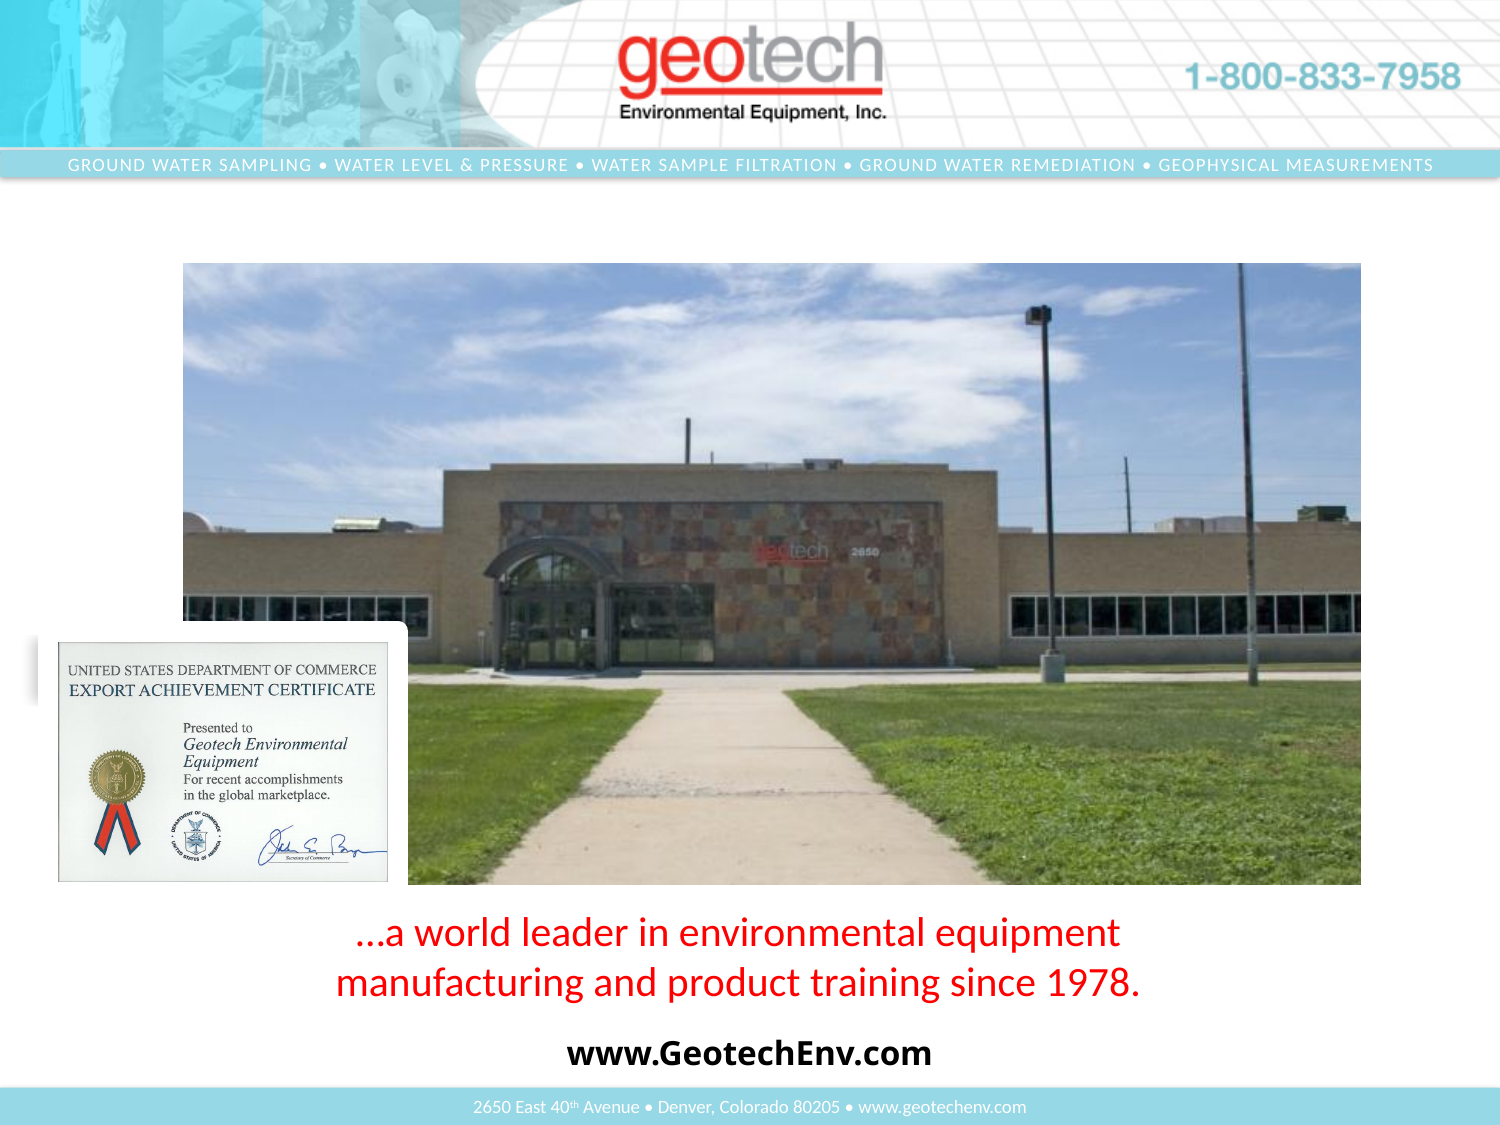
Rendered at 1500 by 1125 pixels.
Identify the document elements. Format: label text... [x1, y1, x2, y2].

picture [0, 0, 1500, 150]
text_box [878, 131, 910, 192]
text_box …a world leader in environmental equipment manufacturing and product training since 1978. [62, 897, 1415, 1013]
text_box www.GeotechEnv.com [87, 1024, 1413, 1080]
picture [58, 263, 1362, 886]
